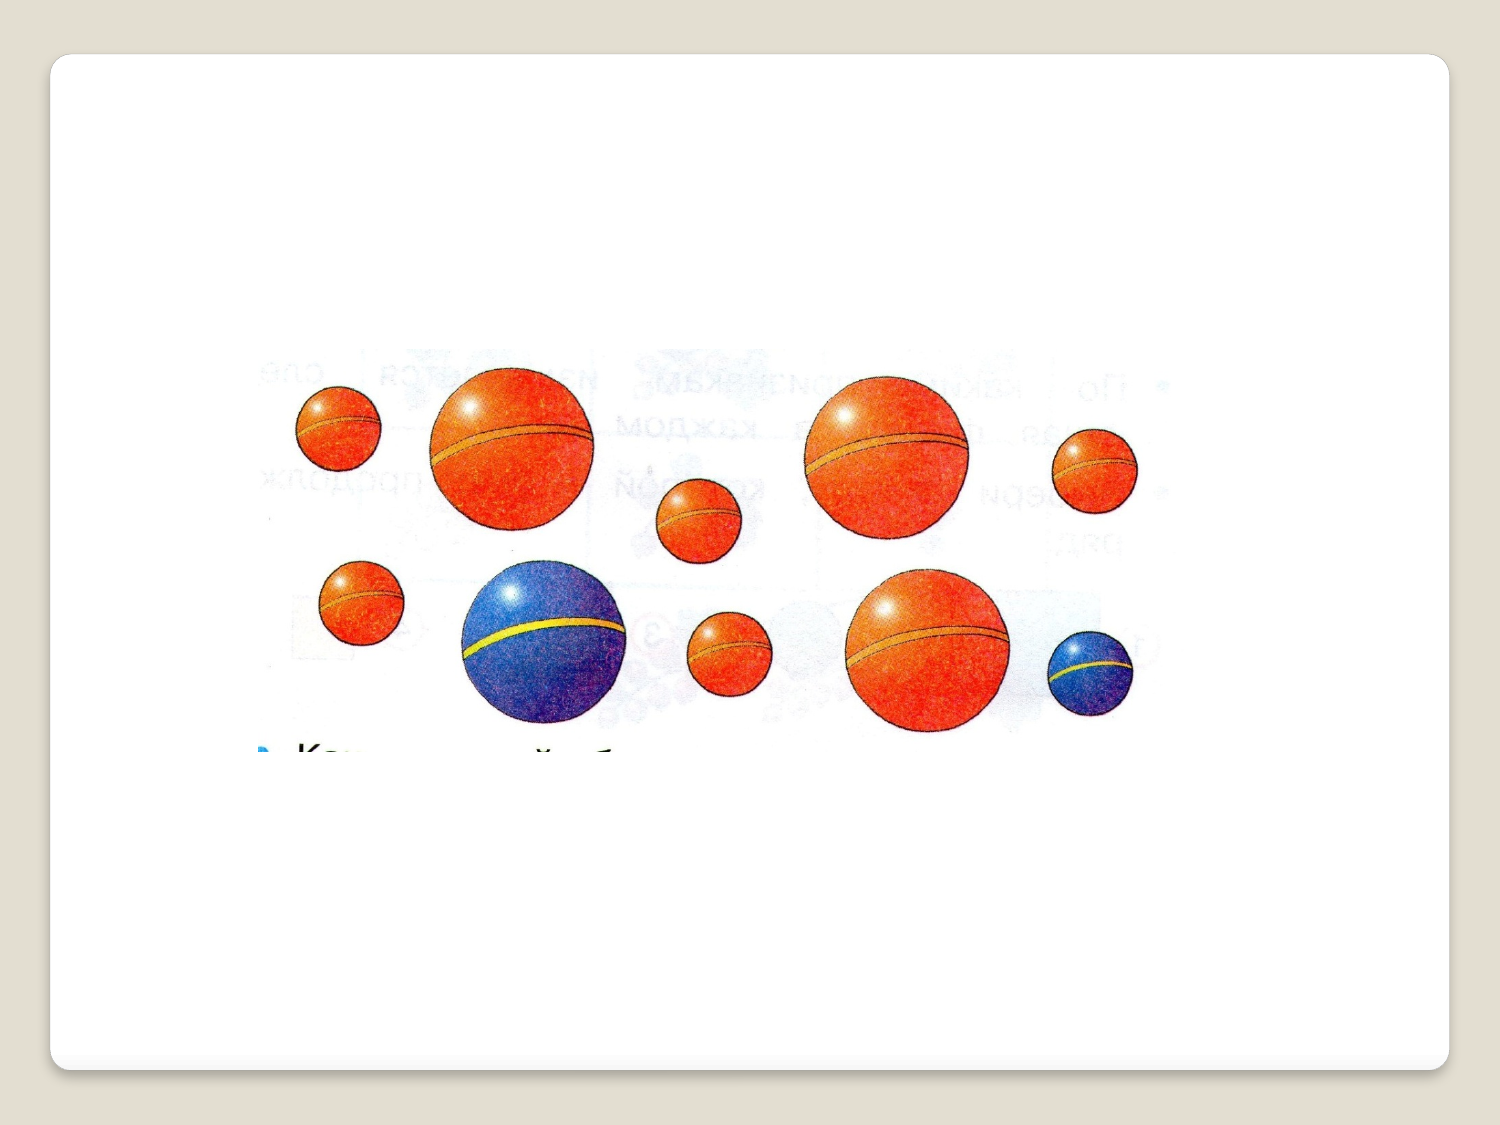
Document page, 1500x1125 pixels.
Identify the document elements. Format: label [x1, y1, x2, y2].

picture [258, 349, 1188, 752]
